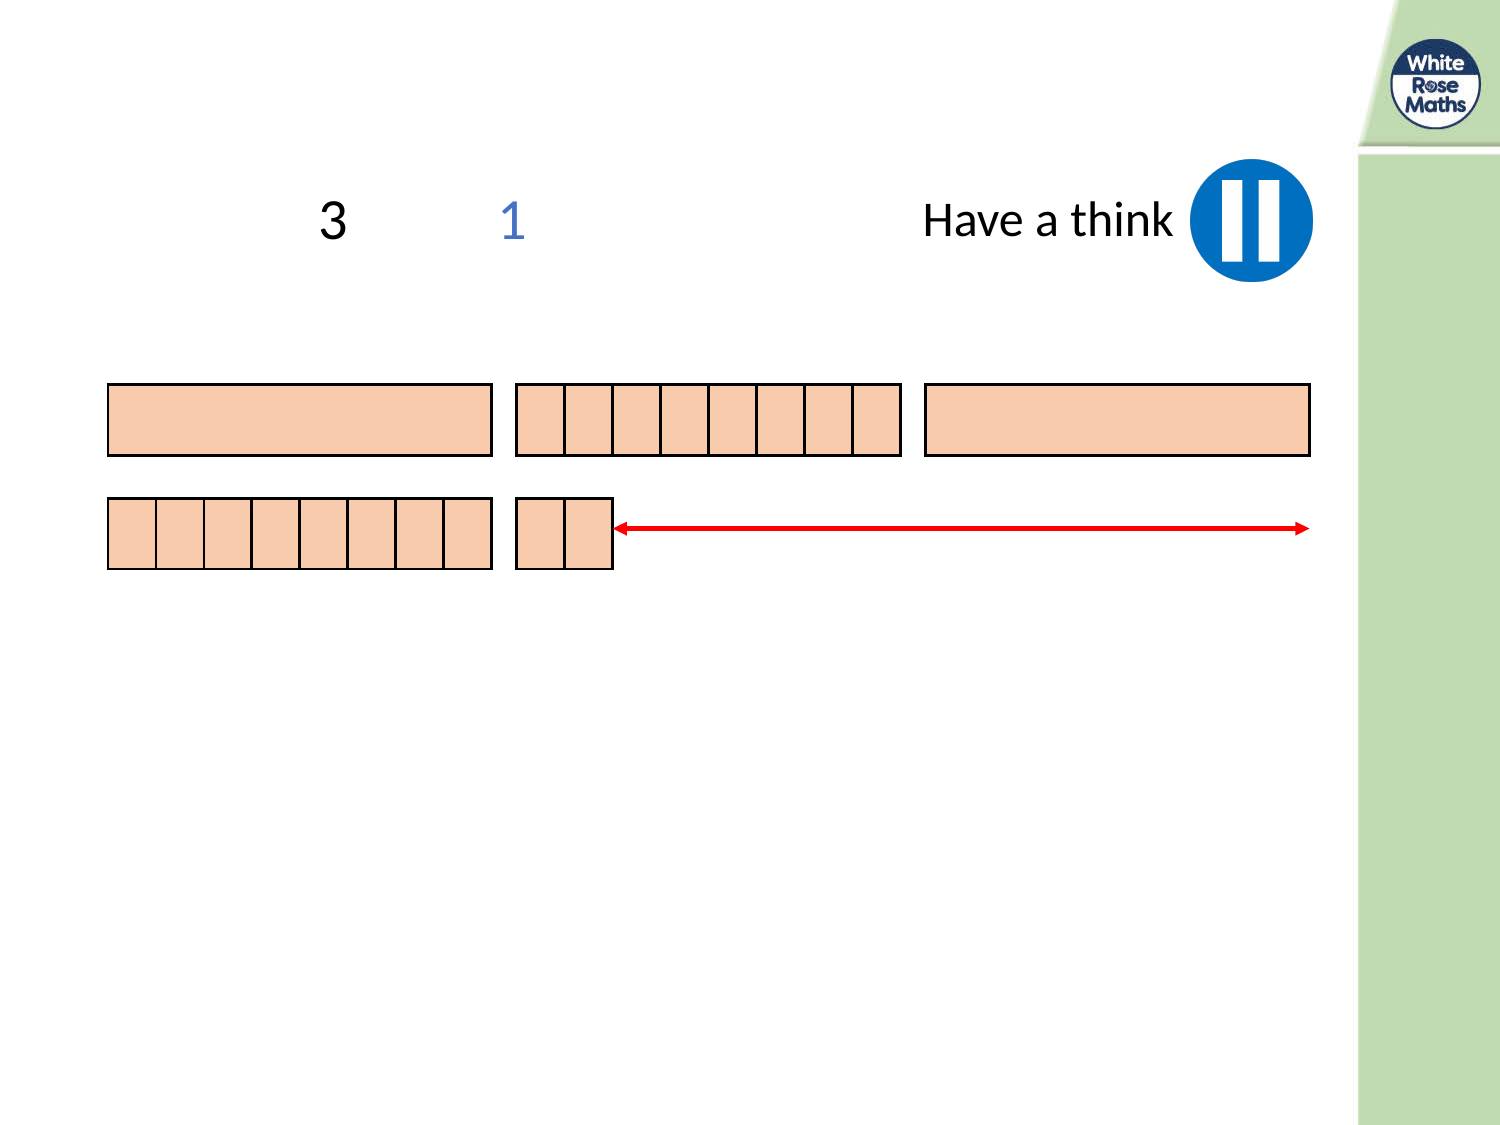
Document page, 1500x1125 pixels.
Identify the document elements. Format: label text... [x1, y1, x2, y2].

text_box Have a think [907, 179, 1190, 254]
table_header [806, 385, 851, 456]
table_header [854, 385, 900, 456]
table_header [253, 500, 298, 568]
table_header [566, 500, 611, 568]
table_header [205, 500, 250, 568]
table_header [157, 500, 203, 568]
table_header [566, 385, 611, 456]
table_header [710, 385, 755, 456]
table_header [614, 385, 659, 456]
table_header [518, 500, 563, 568]
table_header [301, 500, 346, 568]
table_header [109, 500, 155, 568]
table_header [349, 500, 394, 568]
table_header [445, 500, 490, 568]
table_header [662, 385, 707, 456]
table_header [517, 385, 563, 456]
table_header [927, 386, 1308, 454]
table_header [758, 385, 803, 456]
picture [0, 0, 1500, 1125]
table_header [109, 386, 490, 454]
table_header [397, 500, 442, 568]
